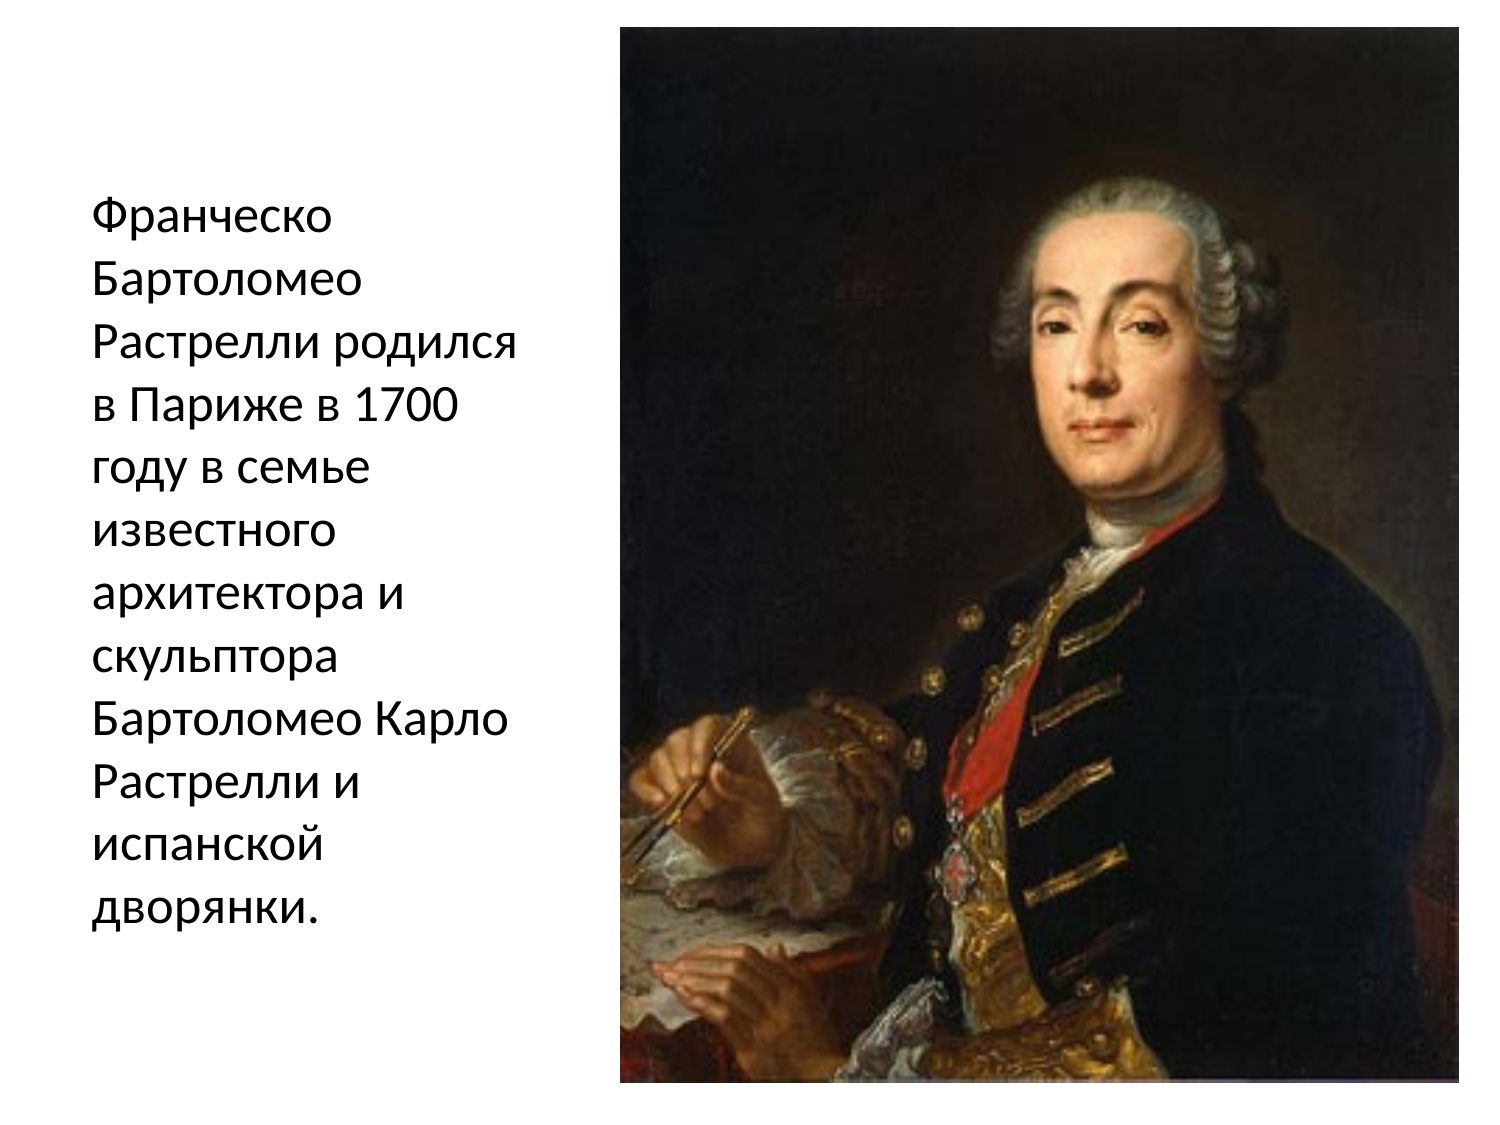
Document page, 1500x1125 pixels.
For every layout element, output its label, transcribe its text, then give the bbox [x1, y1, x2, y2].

list Франческо Бартоломео Растрелли родился в Париже в 1700 году в семье известного архитектора и скульптора Бартоломео Карло Растрелли и испанской дворянки. [76, 172, 571, 943]
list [619, 27, 1459, 1083]
